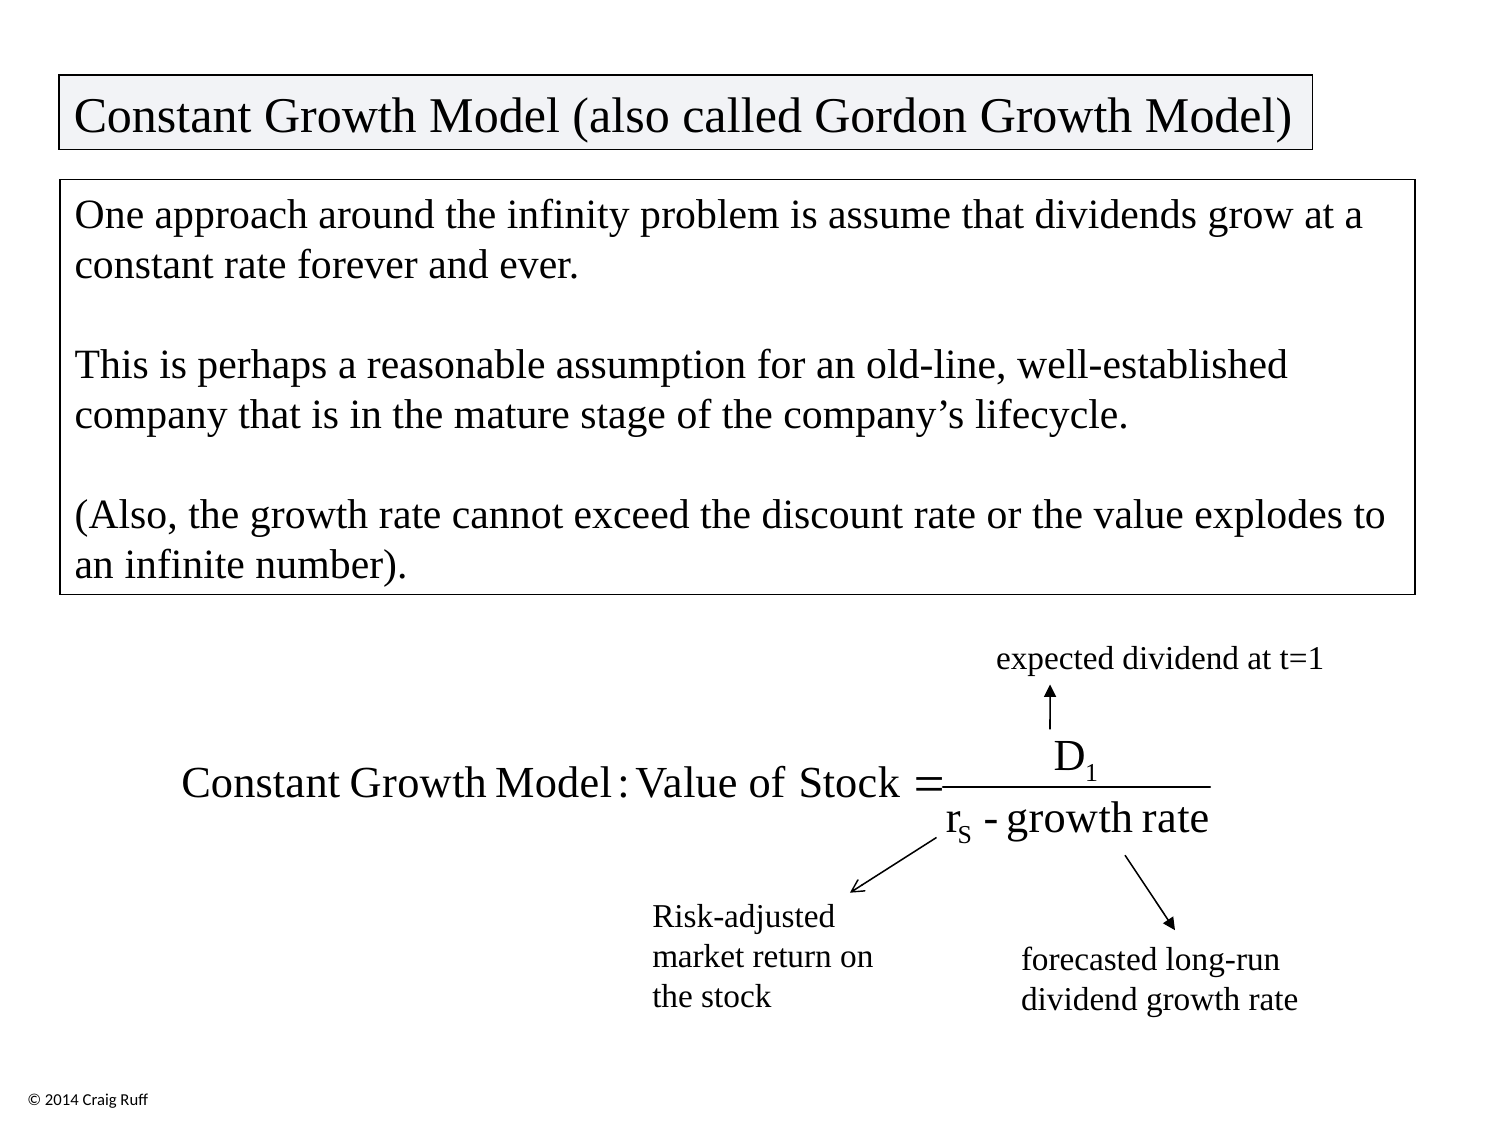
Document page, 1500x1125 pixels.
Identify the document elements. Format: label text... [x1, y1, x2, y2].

text_box [1043, 684, 1057, 725]
text_box expected dividend at t=1 [981, 629, 1469, 684]
text_box One approach around the infinity problem is assume that dividends grow at a constant rate forever and ever. This is perhaps a reasonable assumption for an old-line, well-established company that is in the mature stage of the company’s lifecycle. (Also, the growth rate cannot exceed the discount rate or the value explodes to an infinite number). [59, 179, 1416, 595]
text_box © 2014 Craig Ruff [12, 1081, 213, 1117]
text_box Risk-adjusted market return on the stock [637, 887, 937, 1022]
text_box Constant Growth Model (also called Gordon Growth Model) [58, 74, 1313, 150]
text_box [1129, 862, 1175, 930]
text_box forecasted long-run dividend growth rate [1006, 930, 1357, 1025]
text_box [175, 727, 1220, 854]
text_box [849, 837, 937, 893]
